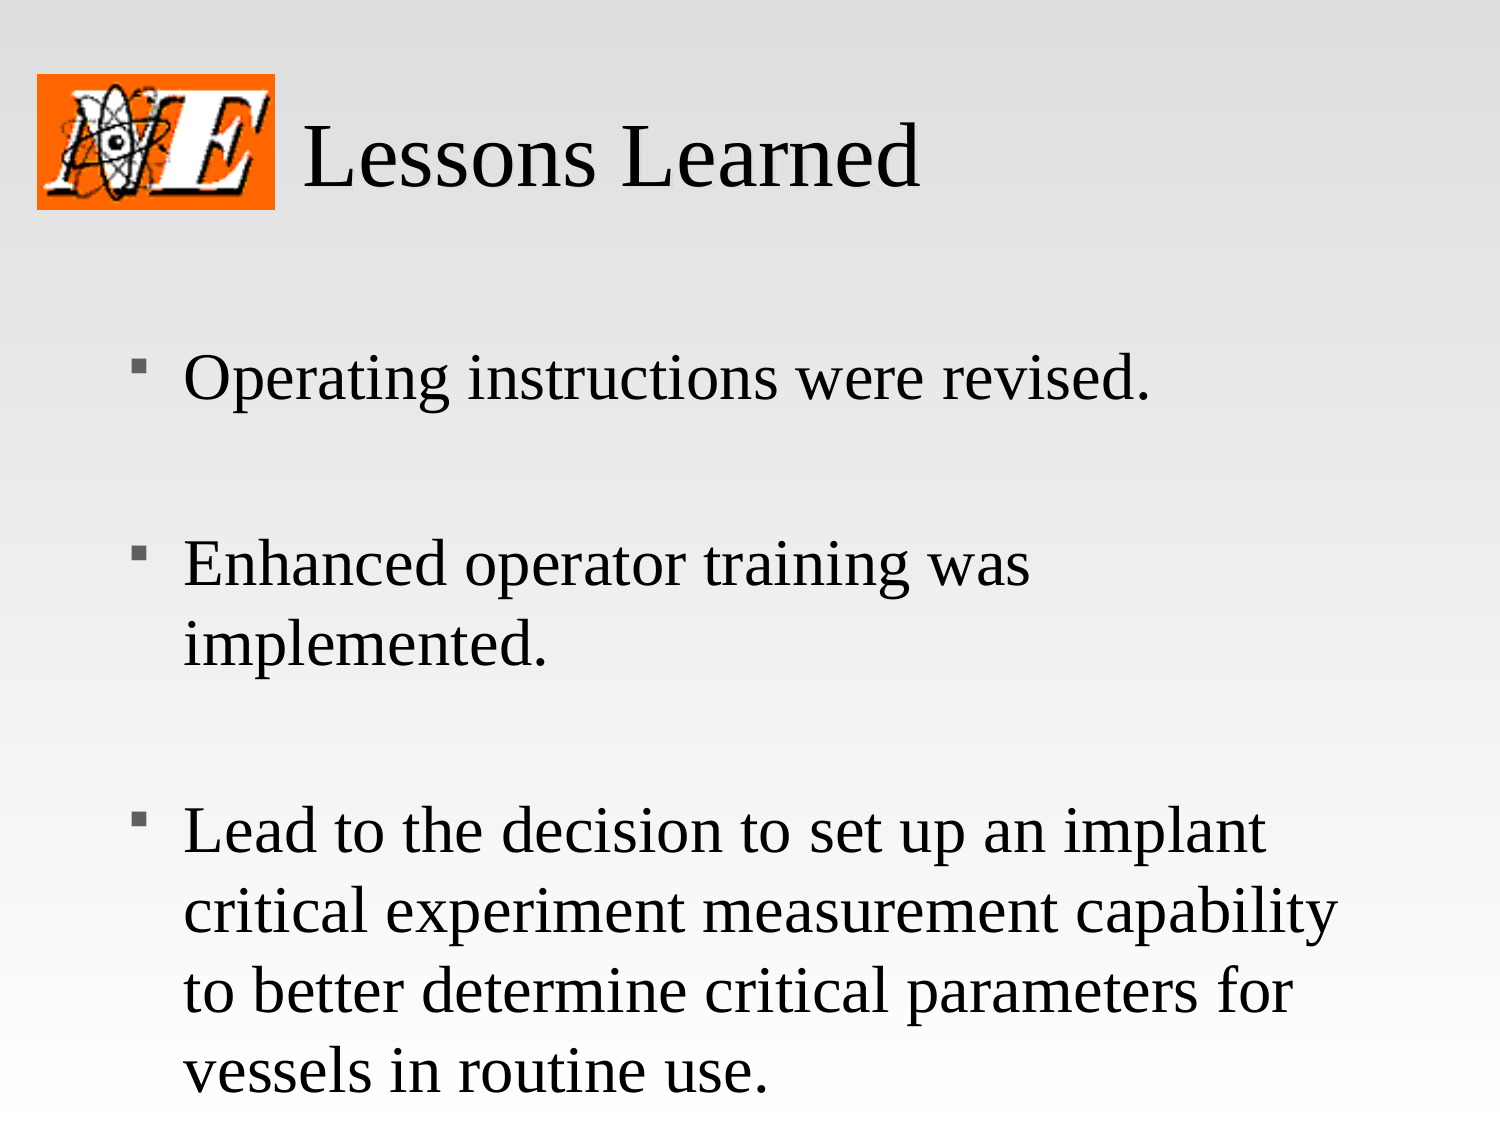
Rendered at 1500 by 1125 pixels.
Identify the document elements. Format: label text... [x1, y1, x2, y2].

title Lessons Learned [287, 56, 1463, 244]
picture [37, 74, 275, 210]
list Operating instructions were revised. Enhanced operator training was implemented. Lead to the decision to set up an implant critical experiment measurement capability to better determine critical parameters for vessels in routine use. [112, 324, 1388, 1001]
